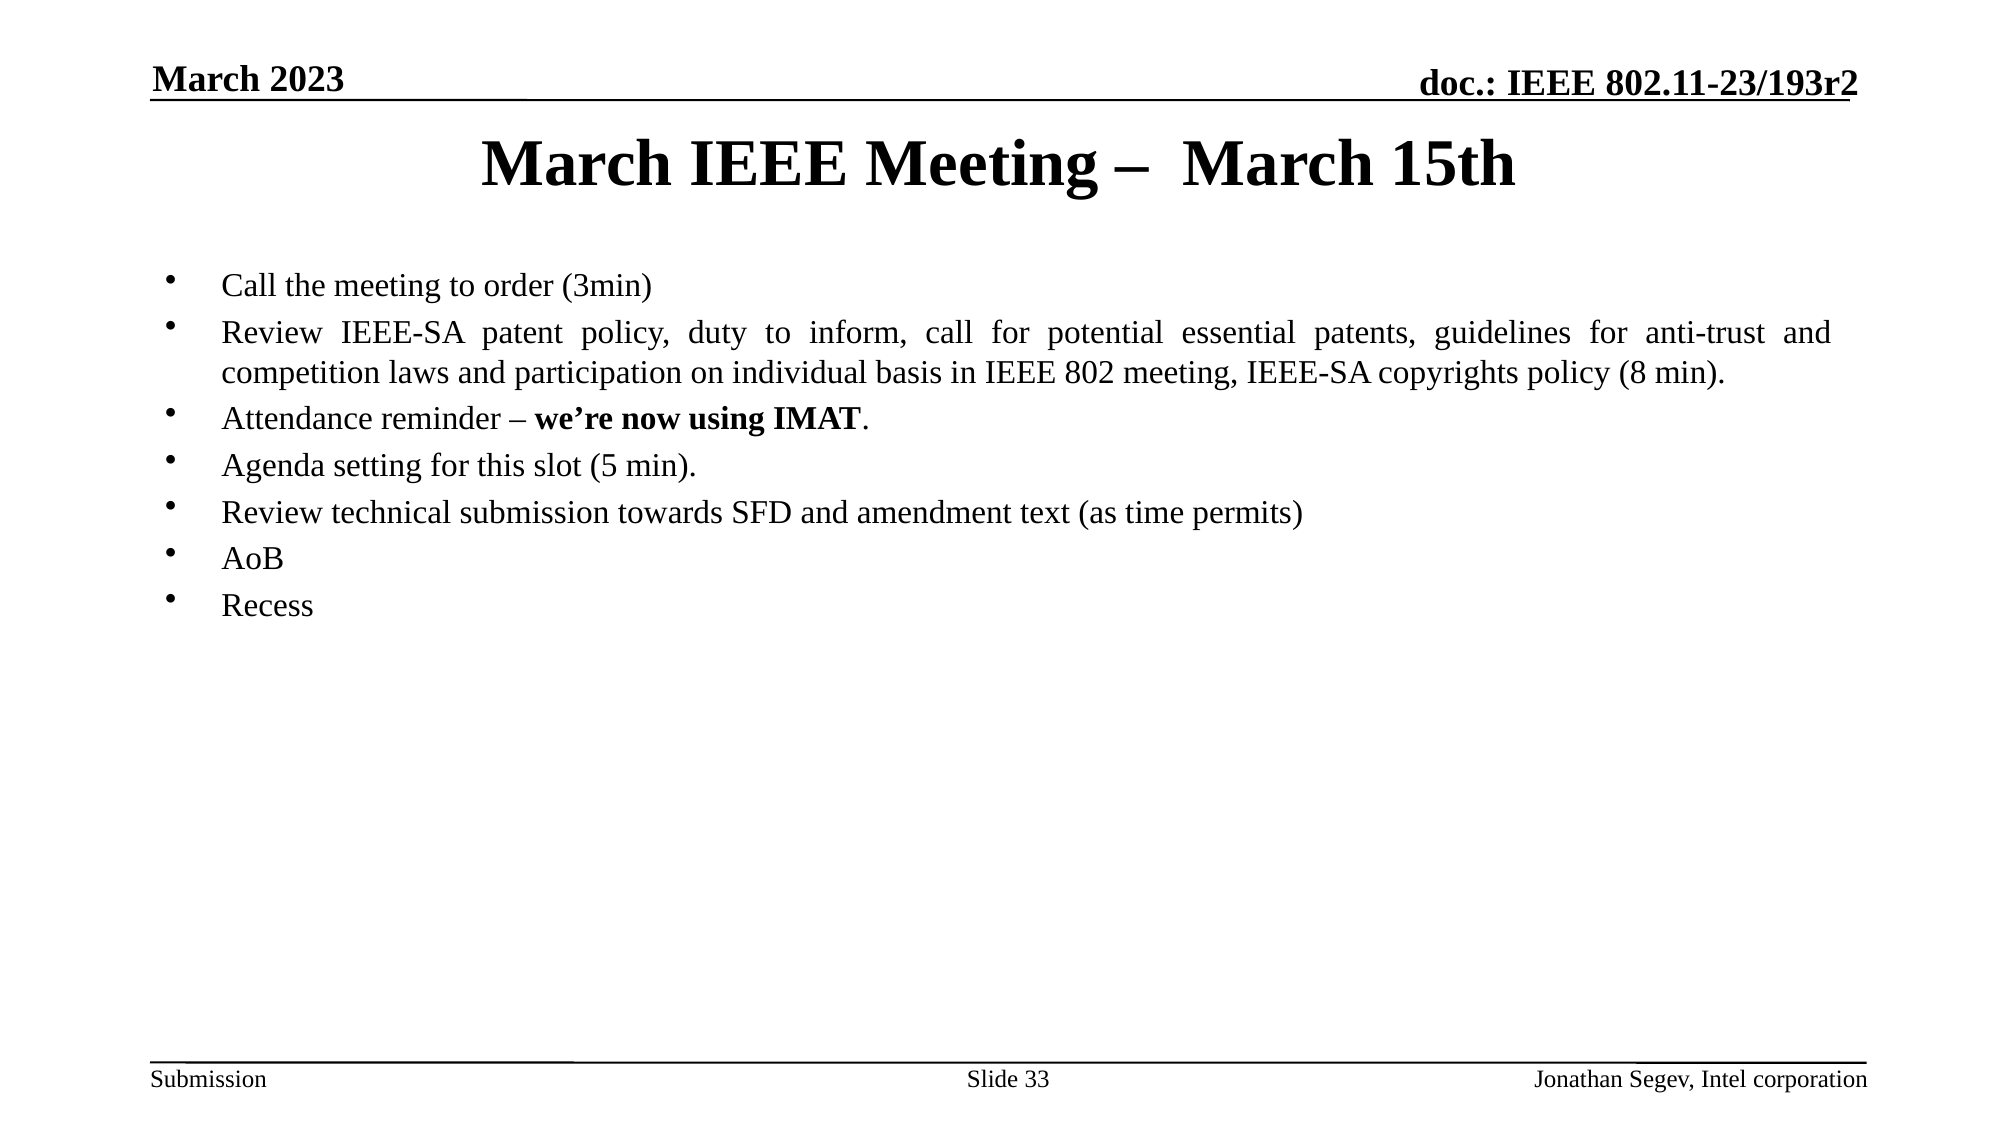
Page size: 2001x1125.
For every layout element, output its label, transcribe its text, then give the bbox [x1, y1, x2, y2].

title March IEEE Meeting – March 15th [149, 112, 1850, 205]
slide_number Slide 33 [950, 1061, 1067, 1123]
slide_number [152, 54, 563, 100]
list Call the meeting to order (3min) Review IEEE-SA patent policy, duty to inform, call for potential essential patents, guidelines for anti-trust and competition laws and participation on individual basis in IEEE 802 meeting, IEEE-SA copyrights policy (8 min). Attendance reminder – we’re now using IMAT. Agenda setting for this slot (5 min). Review technical submission towards SFD and amendment text (as time permits) AoB Recess [149, 255, 1850, 1048]
footer Jonathan Segev, Intel corporation [1171, 1061, 1869, 1093]
